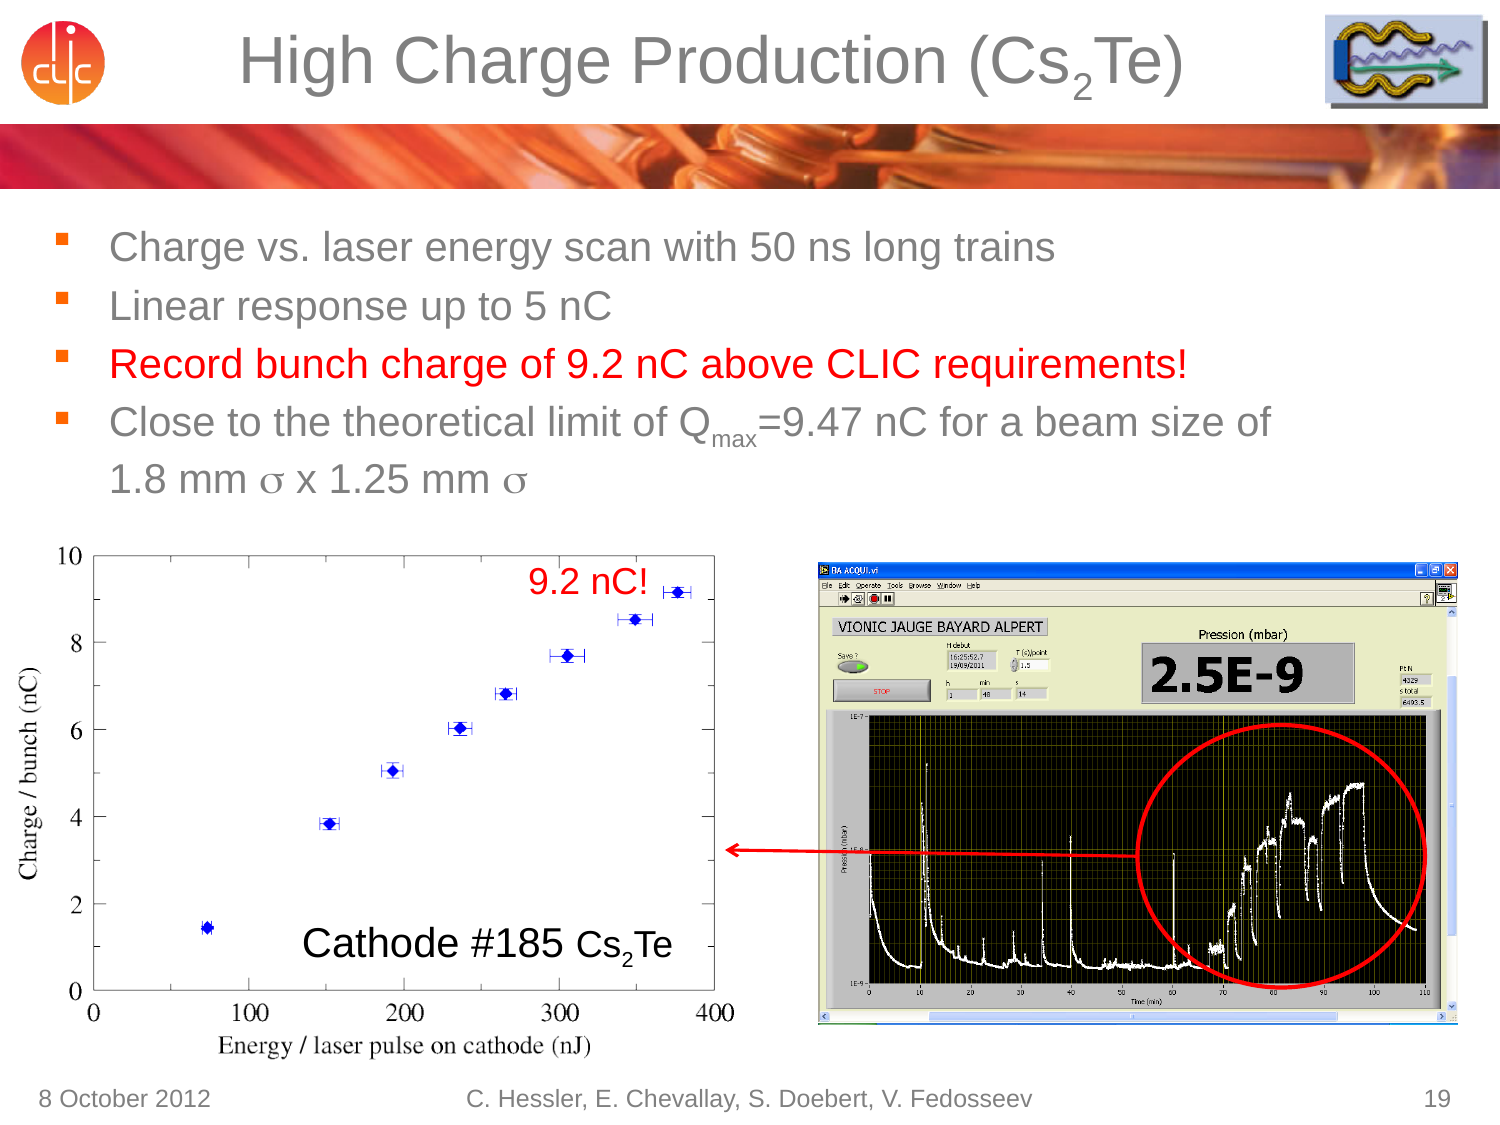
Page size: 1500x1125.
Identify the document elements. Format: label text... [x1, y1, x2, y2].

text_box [724, 849, 1138, 857]
slide_number 19 [1374, 1074, 1500, 1125]
list Charge vs. laser energy scan with 50 ns long trains Linear response up to 5 nC Record bunch charge of 9.2 nC above CLIC requirements! Close to the theoretical limit of Qmax=9.47 nC for a beam size of 1.8 mm s x 1.25 mm s [37, 212, 1463, 538]
picture [818, 562, 1458, 1026]
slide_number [0, 1091, 251, 1125]
picture [1325, 14, 1488, 109]
picture [0, 0, 1500, 189]
picture [0, 462, 804, 1084]
title High Charge Production (Cs2Te) [124, 0, 1301, 126]
footer C. Hessler, E. Chevallay, S. Doebert, V. Fedosseev [287, 1074, 1213, 1125]
